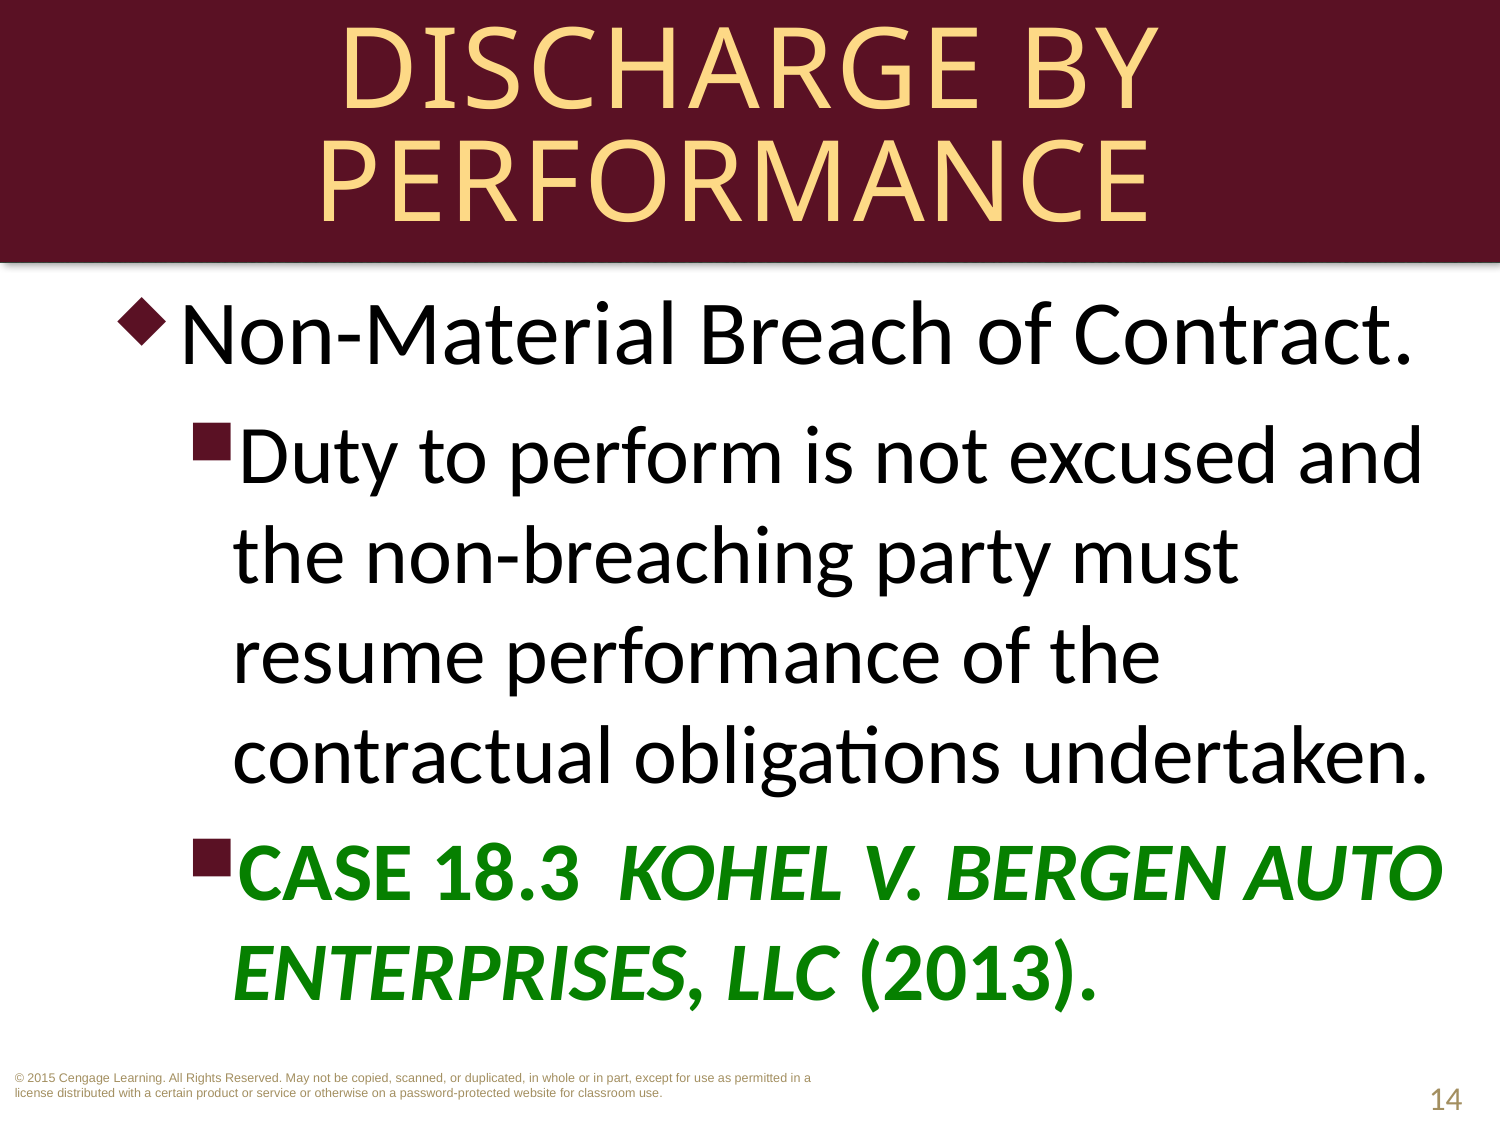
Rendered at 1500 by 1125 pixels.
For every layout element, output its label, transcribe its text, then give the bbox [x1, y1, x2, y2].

slide_number 14 [1112, 1062, 1463, 1125]
list Non-Material Breach of Contract. Duty to perform is not excused and the non-breaching party must resume performance of the contractual obligations undertaken. CASE 18.3 Kohel v. Bergen Auto Enterprises, LLC (2013). [74, 277, 1476, 1051]
title Discharge by Performance [0, 0, 1500, 263]
